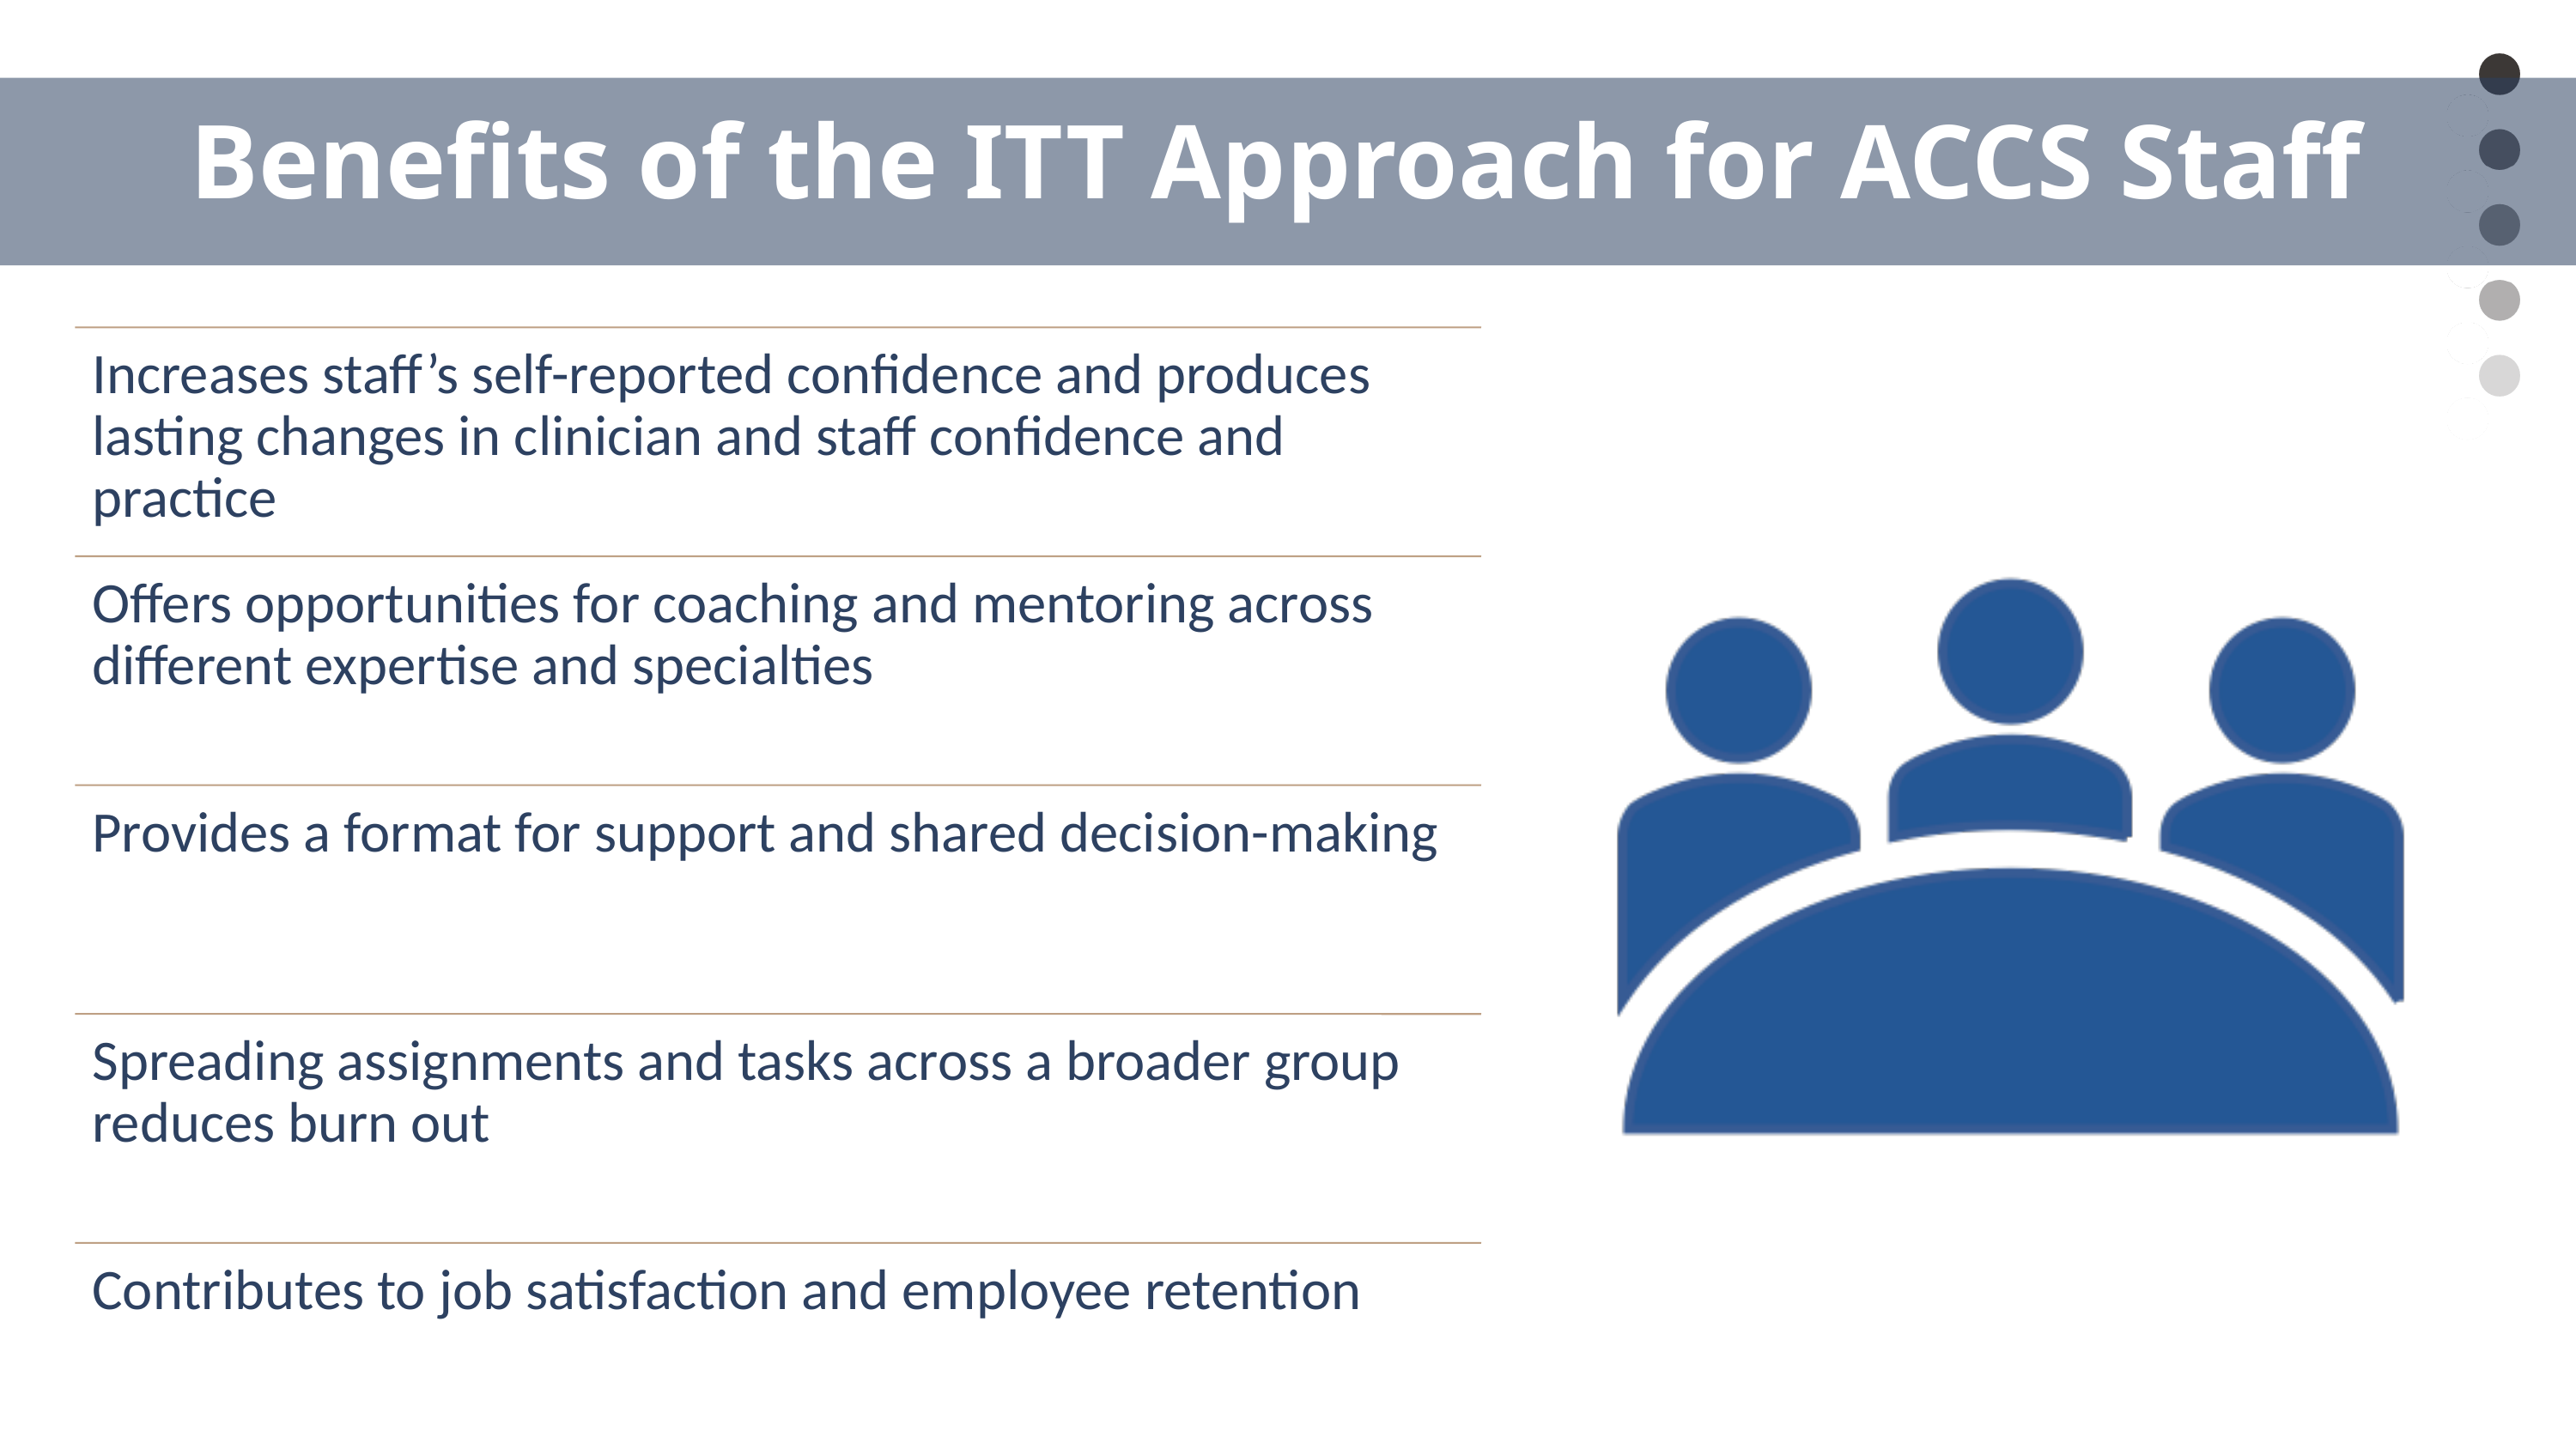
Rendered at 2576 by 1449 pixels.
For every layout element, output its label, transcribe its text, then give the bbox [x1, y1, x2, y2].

picture [2479, 51, 2520, 77]
title Benefits of the ITT Approach for ACCS Staff [177, 26, 2399, 306]
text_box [75, 327, 1481, 1449]
picture [1545, 266, 2520, 1323]
